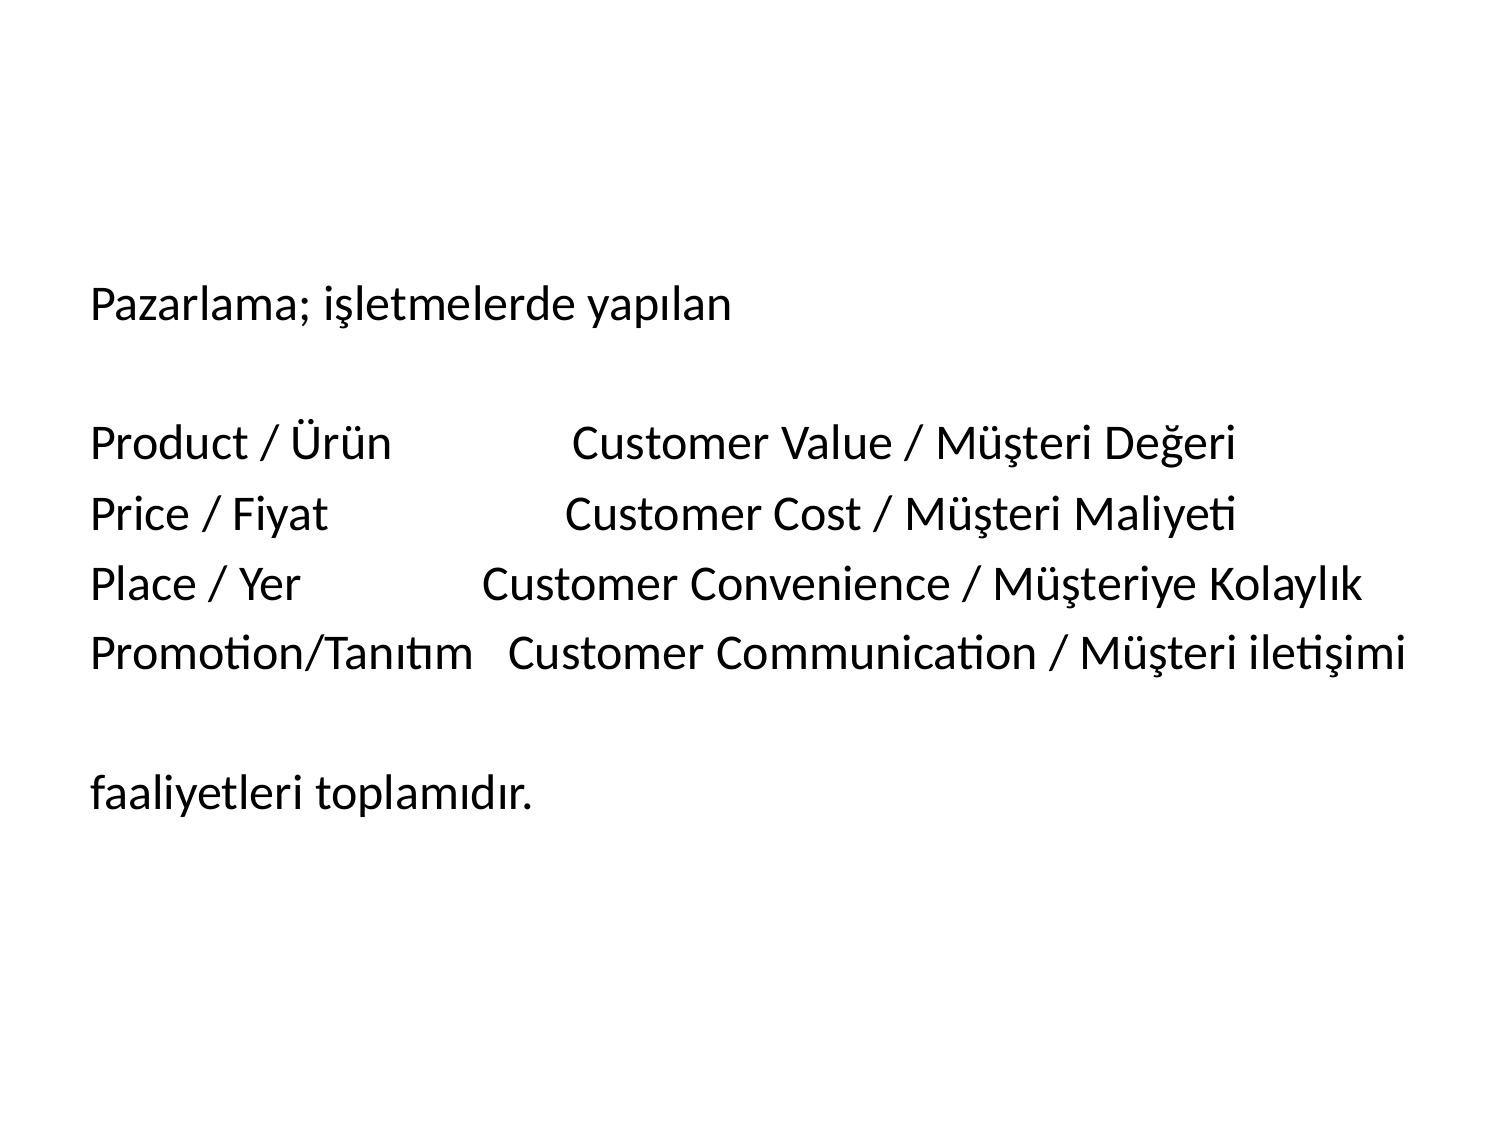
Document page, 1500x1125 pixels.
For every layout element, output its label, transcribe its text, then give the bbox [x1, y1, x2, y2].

list Pazarlama; işletmelerde yapılan Product / Ürün Customer Value / Müşteri Değeri Price / Fiyat Customer Cost / Müşteri Maliyeti Place / Yer Customer Convenience / Müşteriye Kolaylık Promotion/Tanıtım Customer Communication / Müşteri iletişimi faaliyetleri toplamıdır. [75, 262, 1425, 1005]
